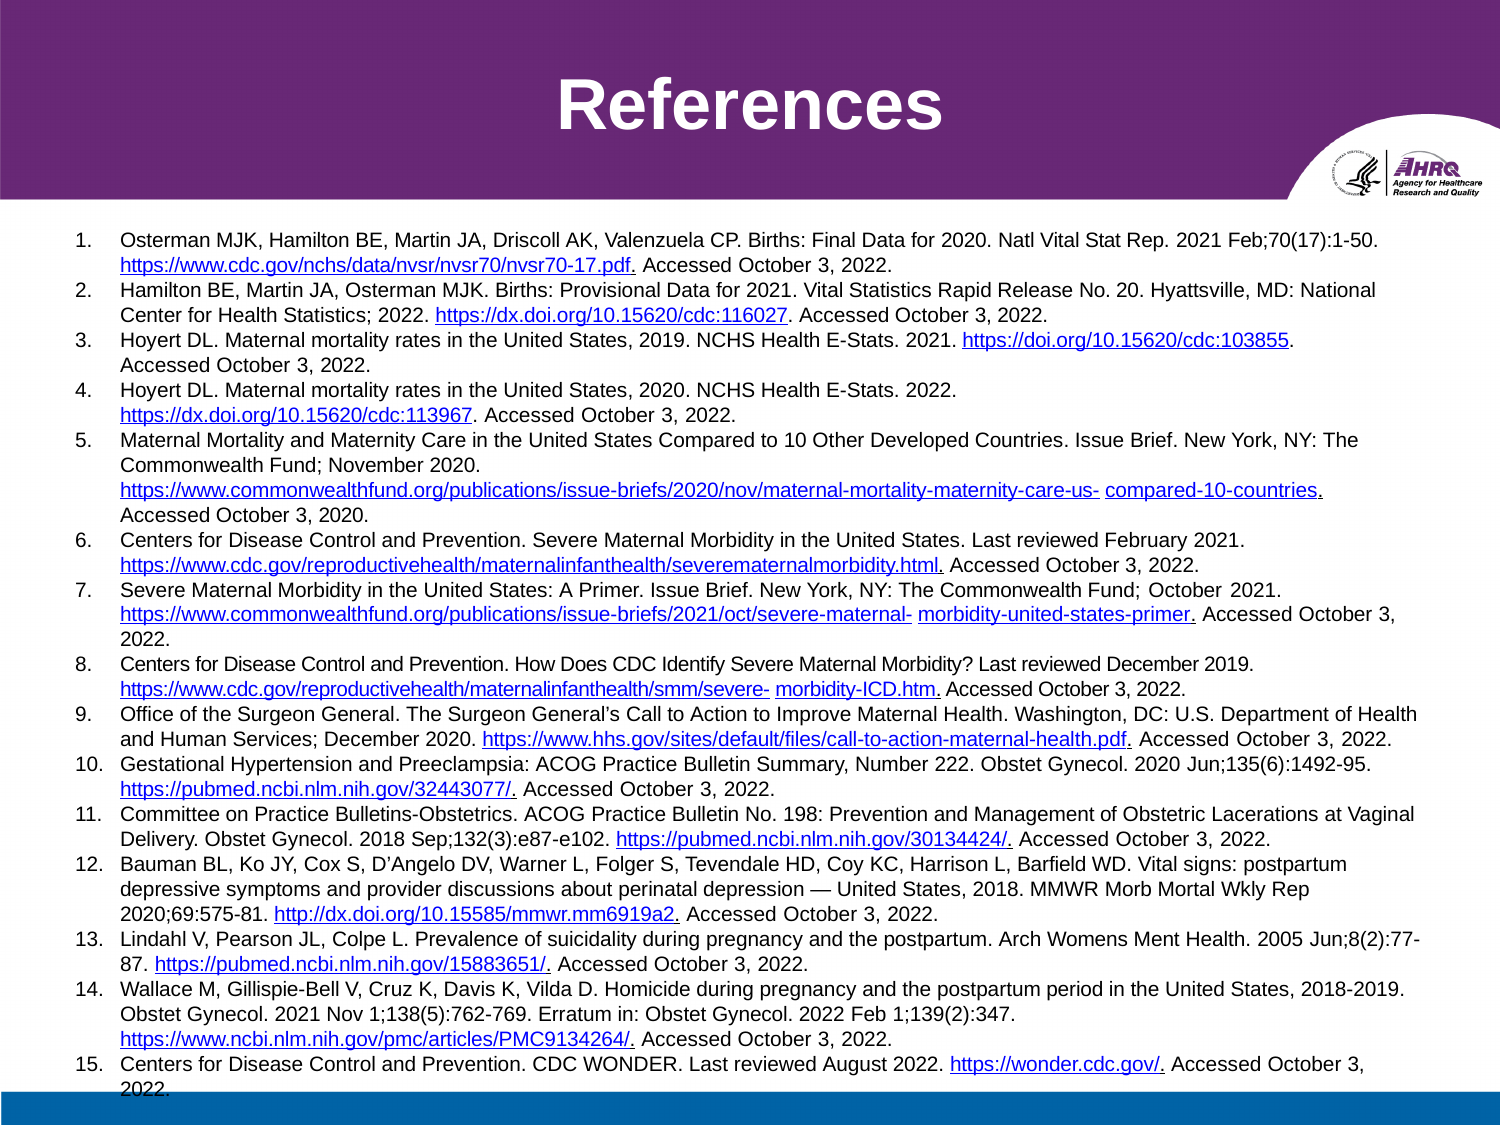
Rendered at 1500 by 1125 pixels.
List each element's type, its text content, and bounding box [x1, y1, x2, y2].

picture [0, 0, 1500, 1125]
title References [206, 50, 1294, 152]
text_box Osterman MJK, Hamilton BE, Martin JA, Driscoll AK, Valenzuela CP. Births: Final Data for 2020. Natl Vital Stat Rep. 2021 Feb;70(17):1-50. https://www.cdc.gov/nchs/data/nvsr/nvsr70/nvsr70-17.pdf. Accessed October 3, 2022. Hamilton BE, Martin JA, Osterman MJK. Births: Provisional Data for 2021. Vital Statistics Rapid Release No. 20. Hyattsville, MD: National Center for Health Statistics; 2022. https://dx.doi.org/10.15620/cdc:116027. Accessed October 3, 2022. Hoyert DL. Maternal mortality rates in the United States, 2019. NCHS Health E-Stats. 2021. https://doi.org/10.15620/cdc:103855. Accessed October 3, 2022. Hoyert DL. Maternal mortality rates in the United States, 2020. NCHS Health E-Stats. 2022. https://dx.doi.org/10.15620/cdc:113967. Accessed October 3, 2022. Maternal Mortality and Maternity Care in the United States Compared to 10 Other Developed Countries. Issue Brief. New York, NY: The Commonwealth Fund; November 2020. https://www.commonwealthfund.org/publications/issue-briefs/2020/nov/maternal-mortality-maternity-care-us- compared-10-countries. Accessed October 3, 2020. Centers for Disease Control and Prevention. Severe Maternal Morbidity in the United States. Last reviewed February 2021. https://www.cdc.gov/reproductivehealth/maternalinfanthealth/severematernalmorbidity.html. Accessed October 3, 2022. Severe Maternal Morbidity in the United States: A Primer. Issue Brief. New York, NY: The Commonwealth Fund; October 2021. https://www.commonwealthfund.org/publications/issue-briefs/2021/oct/severe-maternal- morbidity-united-states-primer. Accessed October 3, 2022. Centers for Disease Control and Prevention. How Does CDC Identify Severe Maternal Morbidity? Last reviewed December 2019. https://www.cdc.gov/reproductivehealth/maternalinfanthealth/smm/severe- morbidity-ICD.htm. Accessed October 3, 2022. Office of the Surgeon General. The Surgeon General’s Call to Action to Improve Maternal Health. Washington, DC: U.S. Department of Health and Human Services; December 2020. https://www.hhs.gov/sites/default/files/call-to-action-maternal-health.pdf. Accessed October 3, 2022. Gestational Hypertension and Preeclampsia: ACOG Practice Bulletin Summary, Number 222. Obstet Gynecol. 2020 Jun;135(6):1492-95. https://pubmed.ncbi.nlm.nih.gov/32443077/. Accessed October 3, 2022. Committee on Practice Bulletins-Obstetrics. ACOG Practice Bulletin No. 198: Prevention and Management of Obstetric Lacerations at Vaginal Delivery. Obstet Gynecol. 2018 Sep;132(3):e87-e102. https://pubmed.ncbi.nlm.nih.gov/30134424/. Accessed October 3, 2022. Bauman BL, Ko JY, Cox S, D’Angelo DV, Warner L, Folger S, Tevendale HD, Coy KC, Harrison L, Barfield WD. Vital signs: postpartum depressive symptoms and provider discussions about perinatal depression — United States, 2018. MMWR Morb Mortal Wkly Rep 2020;69:575-81. http://dx.doi.org/10.15585/mmwr.mm6919a2. Accessed October 3, 2022. Lindahl V, Pearson JL, Colpe L. Prevalence of suicidality during pregnancy and the postpartum. Arch Womens Ment Health. 2005 Jun;8(2):77-87. https://pubmed.ncbi.nlm.nih.gov/15883651/. Accessed October 3, 2022. Wallace M, Gillispie-Bell V, Cruz K, Davis K, Vilda D. Homicide during pregnancy and the postpartum period in the United States, 2018-2019. Obstet Gynecol. 2021 Nov 1;138(5):762-769. Erratum in: Obstet Gynecol. 2022 Feb 1;139(2):347. https://www.ncbi.nlm.nih.gov/pmc/articles/PMC9134264/. Accessed October 3, 2022. Centers for Disease Control and Prevention. CDC WONDER. Last reviewed August 2022. https://wonder.cdc.gov/. Accessed October 3, 2022. [74, 224, 1425, 1101]
